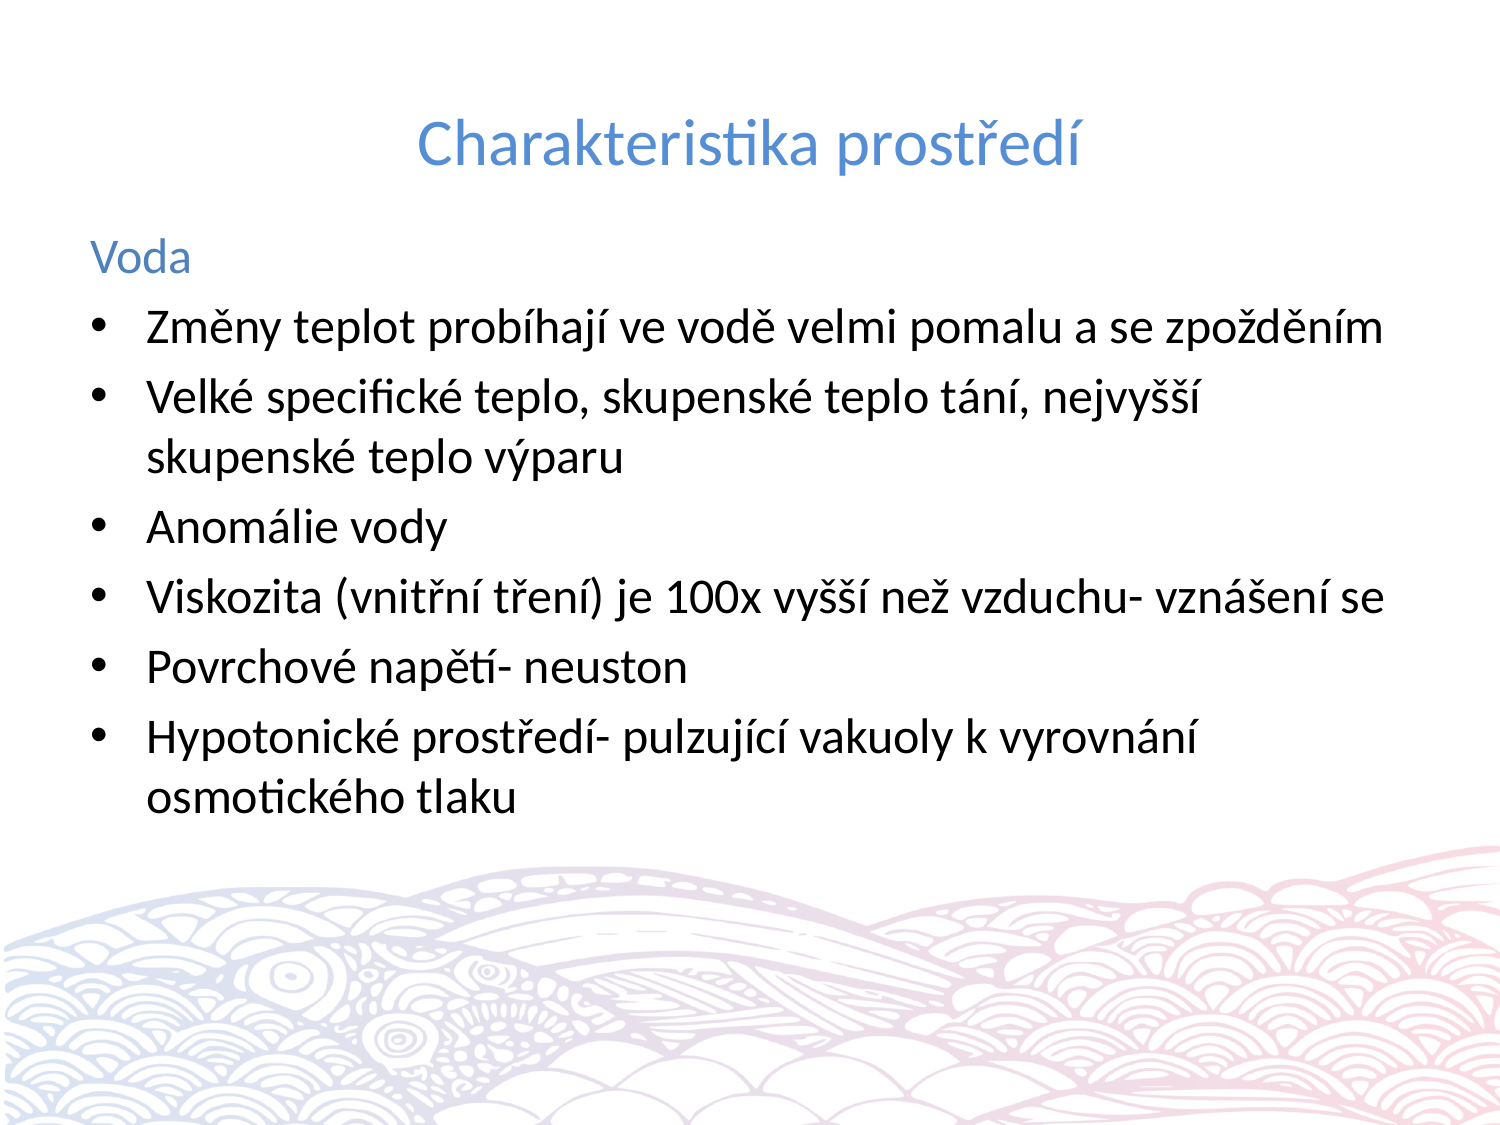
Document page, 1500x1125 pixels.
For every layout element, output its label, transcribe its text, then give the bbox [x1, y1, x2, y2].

list Voda Změny teplot probíhají ve vodě velmi pomalu a se zpožděním Velké specifické teplo, skupenské teplo tání, nejvyšší skupenské teplo výparu Anomálie vody Viskozita (vnitřní tření) je 100x vyšší než vzduchu- vznášení se Povrchové napětí- neuston Hypotonické prostředí- pulzující vakuoly k vyrovnání osmotického tlaku [75, 216, 1425, 844]
picture [3, 845, 1500, 1125]
title Charakteristika prostředí [75, 45, 1425, 216]
